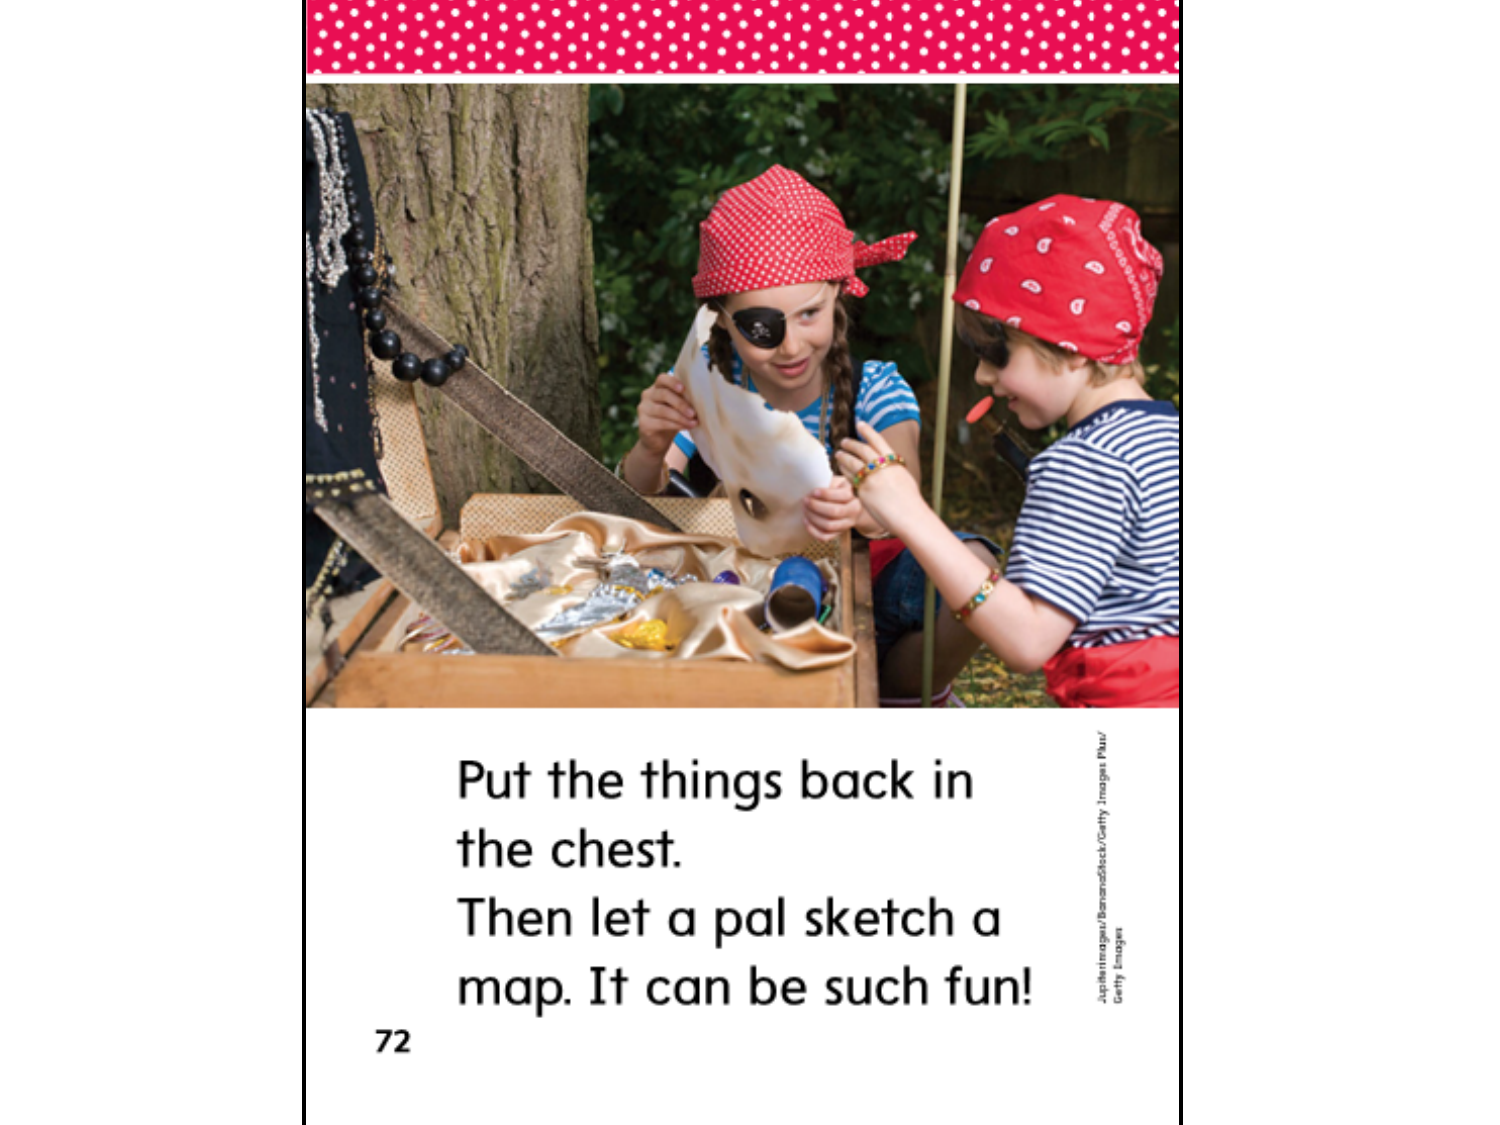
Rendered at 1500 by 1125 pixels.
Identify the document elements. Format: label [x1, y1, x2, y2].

picture [306, 0, 1180, 1125]
